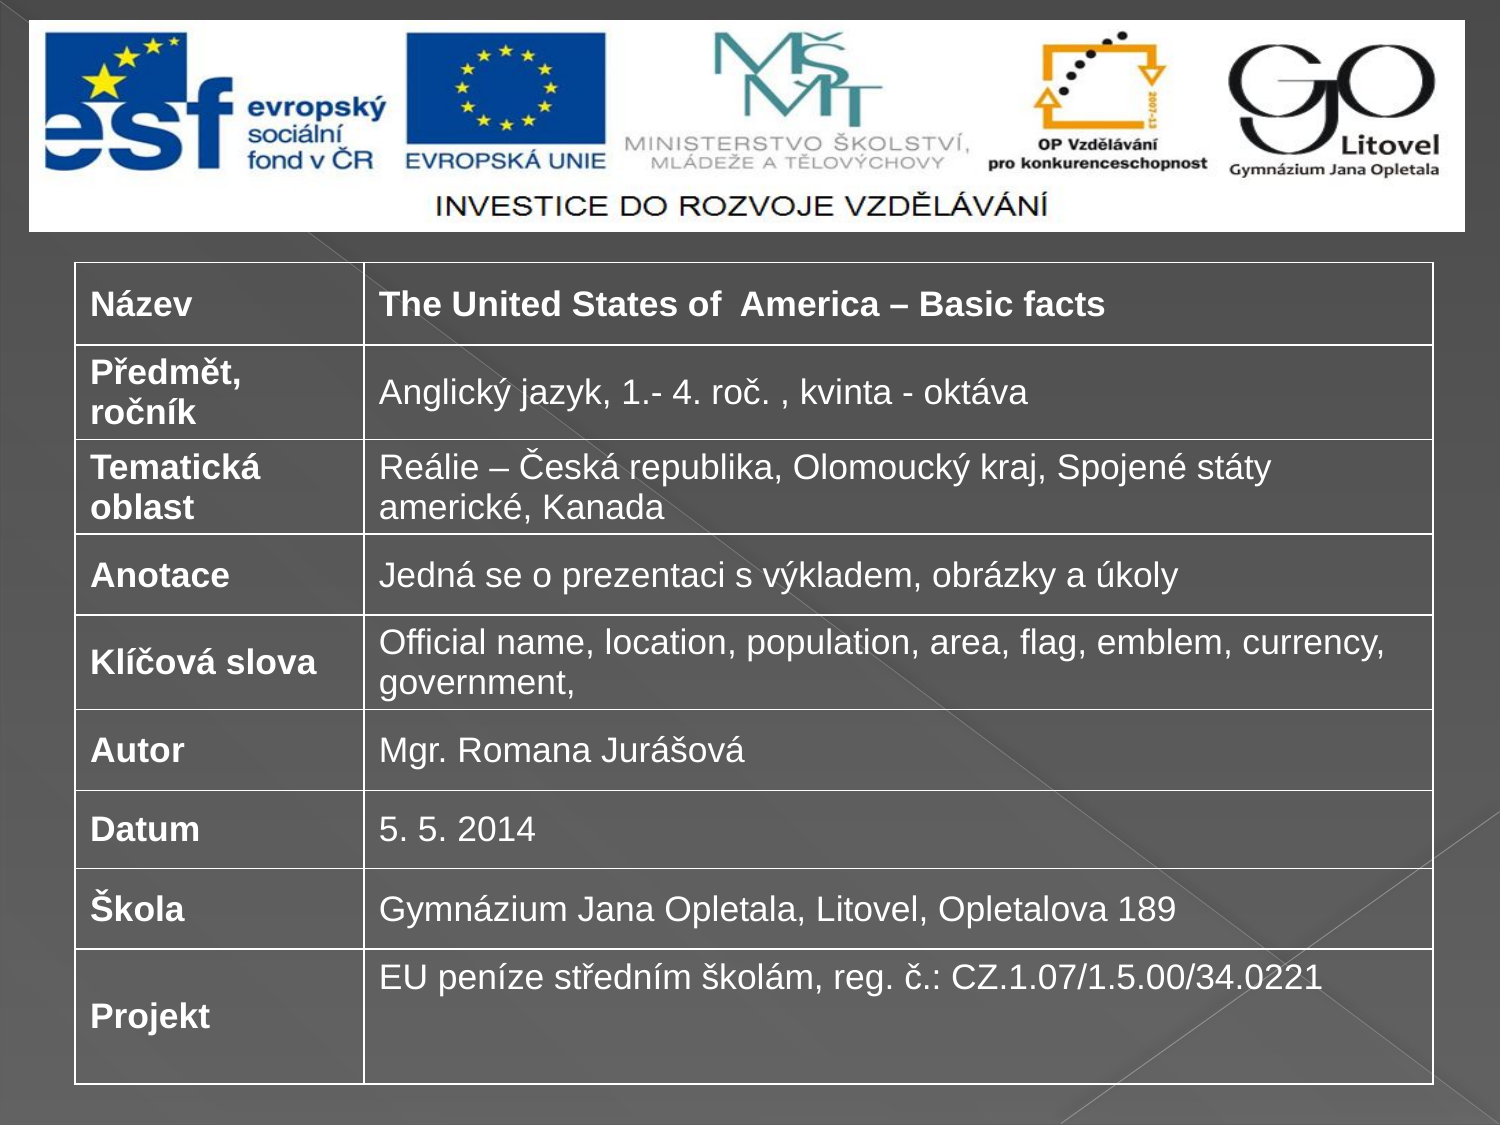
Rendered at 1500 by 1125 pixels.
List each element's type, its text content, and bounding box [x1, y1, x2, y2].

table_header Název [76, 263, 363, 344]
picture [29, 20, 1465, 232]
table_cell Datum [76, 791, 363, 868]
table_cell 5. 5. 2014 [365, 791, 1432, 868]
table_cell Tematická oblast [76, 440, 363, 533]
table_cell Anglický jazyk, 1.- 4. roč. , kvinta - oktáva [365, 346, 1432, 439]
table_header The United States of America – Basic facts [365, 263, 1432, 344]
table_cell Gymnázium Jana Opletala, Litovel, Opletalova 189 [365, 869, 1432, 948]
table_cell Reálie – Česká republika, Olomoucký kraj, Spojené státy americké, Kanada [365, 440, 1432, 533]
table_cell Jedná se o prezentaci s výkladem, obrázky a úkoly [365, 535, 1432, 614]
table_cell Projekt [76, 950, 363, 1083]
table_cell Official name, location, population, area, flag, emblem, currency, government, [365, 616, 1432, 709]
table_cell Autor [76, 710, 363, 790]
table_cell EU peníze středním školám, reg. č.: CZ.1.07/1.5.00/34.0221 [365, 950, 1432, 1083]
table_cell Škola [76, 869, 363, 948]
table_cell Předmět, ročník [76, 346, 363, 439]
table_cell Mgr. Romana Jurášová [365, 710, 1432, 790]
table_cell Klíčová slova [76, 616, 363, 709]
table_cell Anotace [76, 535, 363, 614]
